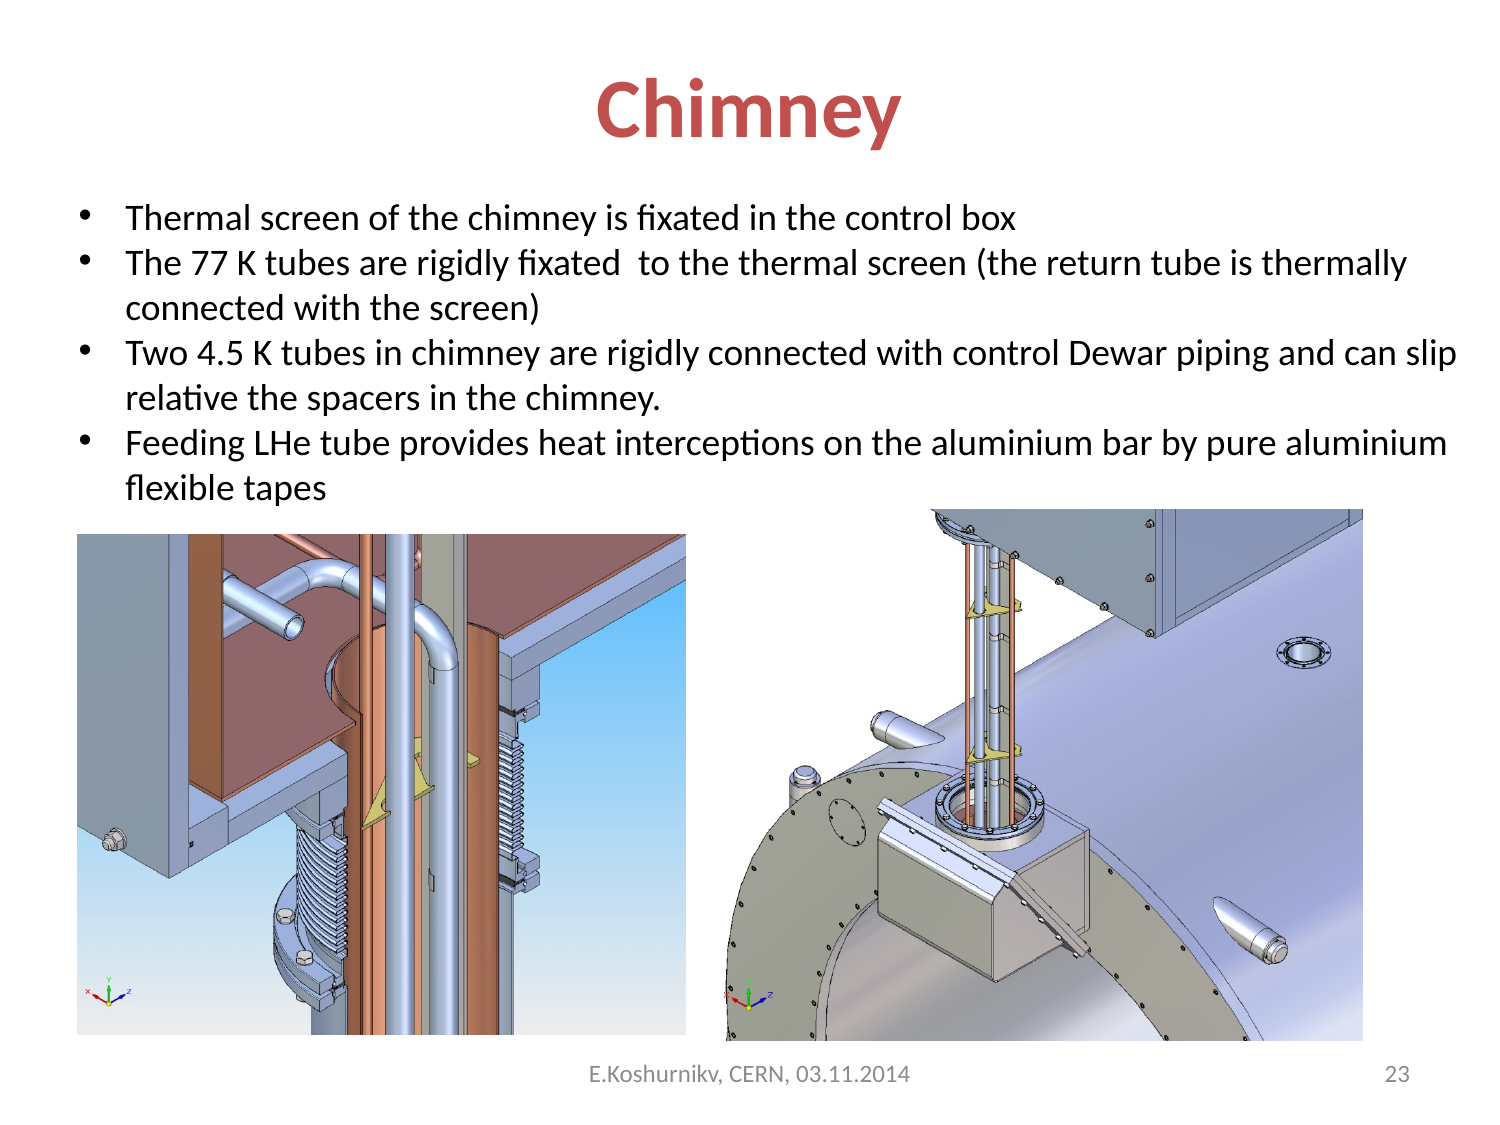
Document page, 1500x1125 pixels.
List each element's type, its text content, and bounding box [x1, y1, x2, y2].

text_box Thermal screen of the chimney is fixated in the control box The 77 K tubes are rigidly fixated to the thermal screen (the return tube is thermally connected with the screen) Two 4.5 K tubes in chimney are rigidly connected with control Dewar piping and can slip relative the spacers in the chimney. Feeding LHe tube provides heat interceptions on the aluminium bar by pure aluminium flexible tapes [63, 185, 1474, 515]
footer E.Koshurnikv, CERN, 03.11.2014 [512, 1042, 988, 1103]
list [77, 534, 686, 1035]
picture [715, 508, 1363, 1041]
slide_number 23 [1074, 1042, 1425, 1103]
title Chimney [75, 45, 1425, 162]
